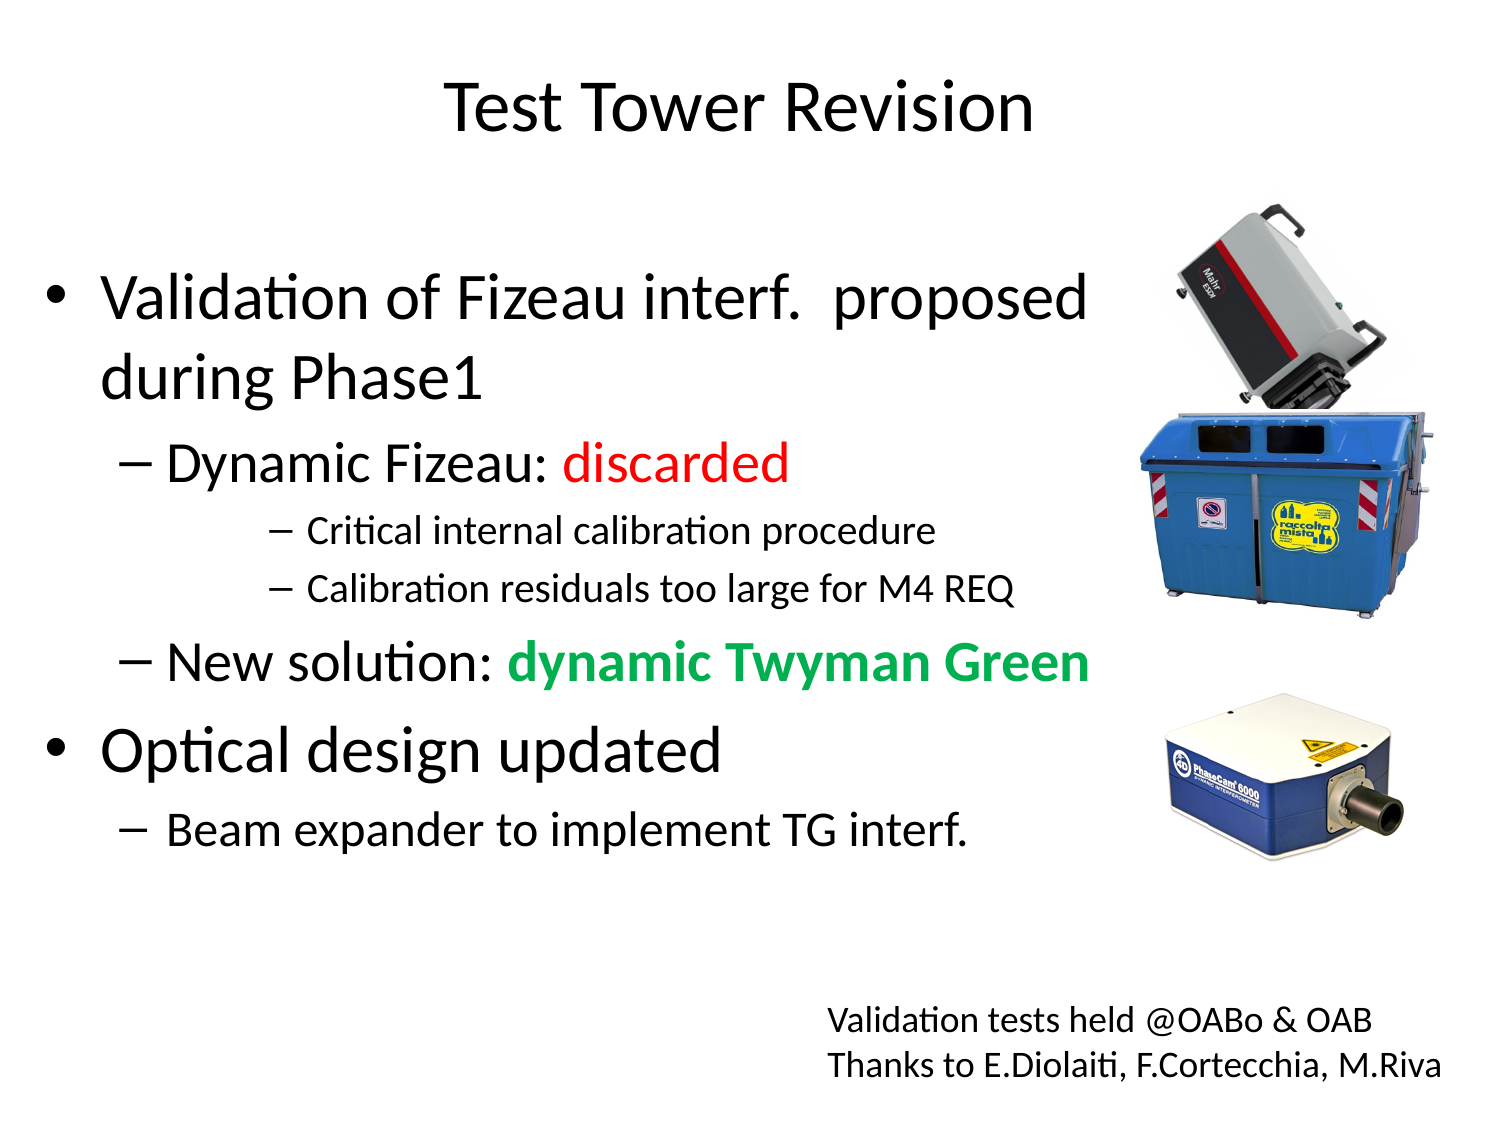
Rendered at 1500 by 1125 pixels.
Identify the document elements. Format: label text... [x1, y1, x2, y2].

text_box Validation of Fizeau interf. proposed during Phase1 Dynamic Fizeau: discarded Critical internal calibration procedure Calibration residuals too large for M4 REQ New solution: dynamic Twyman Green Optical design updated Beam expander to implement TG interf. [29, 245, 1164, 988]
text_box Validation tests held @OABo & OAB Thanks to E.Diolaiti, F.Cortecchia, M.Riva [812, 987, 1458, 1093]
picture [1134, 680, 1431, 878]
title Test Tower Revision [64, 7, 1415, 195]
picture [1135, 185, 1438, 621]
